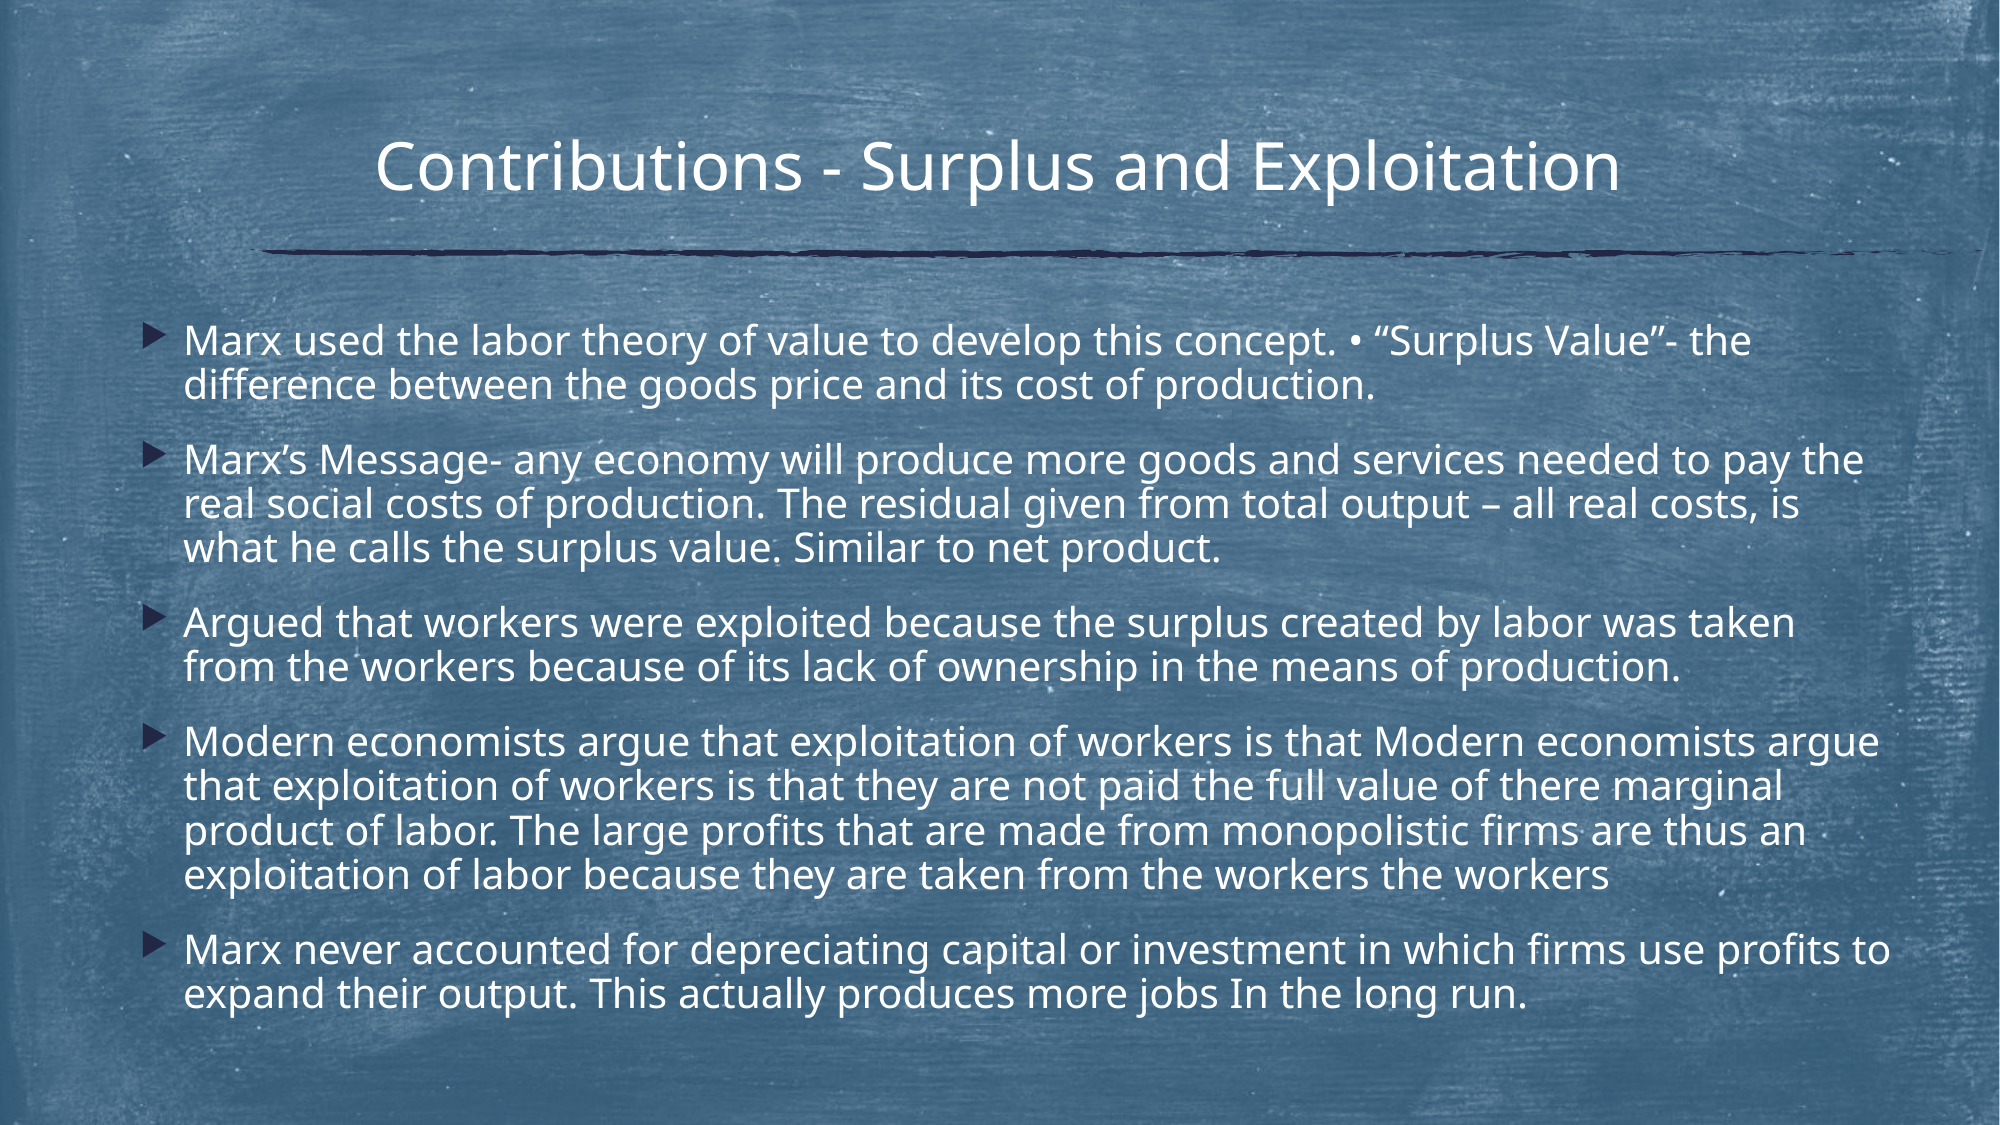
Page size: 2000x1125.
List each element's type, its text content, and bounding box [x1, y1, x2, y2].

title Contributions - Surplus and Exploitation [249, 45, 1750, 213]
list Marx used the labor theory of value to develop this concept. • “Surplus Value”- the difference between the goods price and its cost of production. Marx’s Message- any economy will produce more goods and services needed to pay the real social costs of production. The residual given from total output – all real costs, is what he calls the surplus value. Similar to net product. Argued that workers were exploited because the surplus created by labor was taken from the workers because of its lack of ownership in the means of production. Modern economists argue that exploitation of workers is that Modern economists argue that exploitation of workers is that they are not paid the full value of there marginal product of labor. The large profits that are made from monopolistic firms are thus an exploitation of labor because they are taken from the workers the workers Marx never accounted for depreciating capital or investment in which firms use profits to expand their output. This actually produces more jobs In the long run. [124, 312, 1913, 1038]
